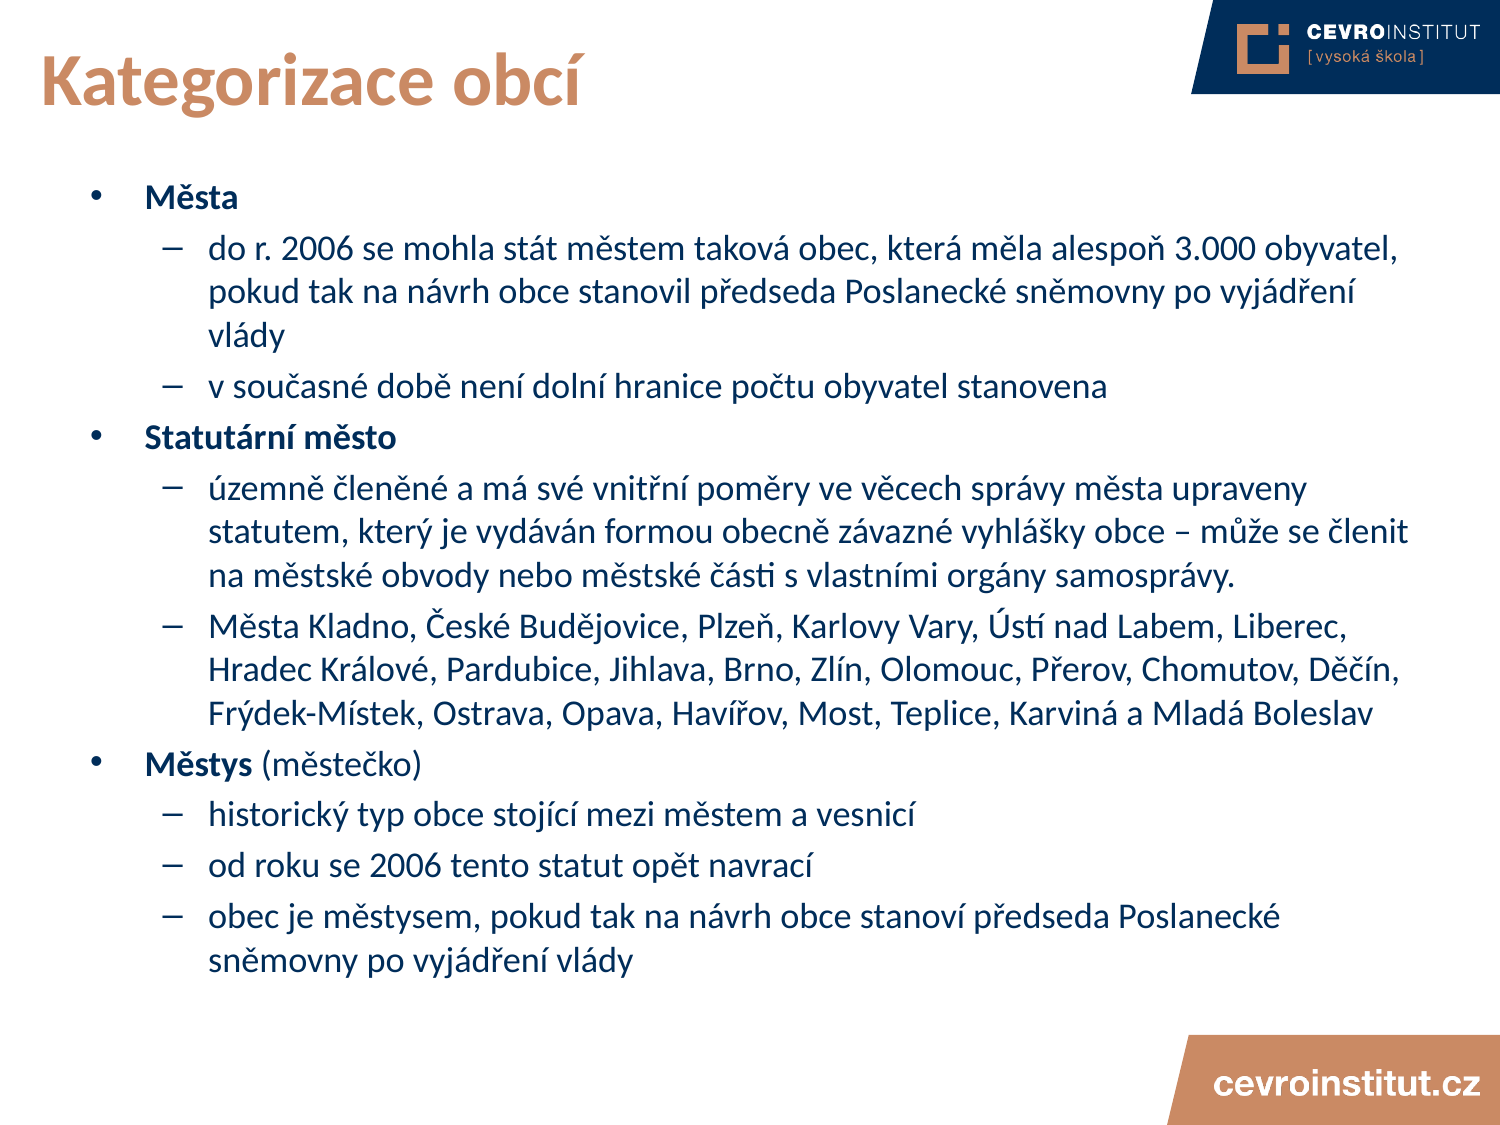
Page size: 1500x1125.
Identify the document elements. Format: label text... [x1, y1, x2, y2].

list Města do r. 2006 se mohla stát městem taková obec, která měla alespoň 3.000 obyvatel, pokud tak na návrh obce stanovil předseda Poslanecké sněmovny po vyjádření vlády v současné době není dolní hranice počtu obyvatel stanovena Statutární město územně členěné a má své vnitřní poměry ve věcech správy města upraveny statutem, který je vydáván formou obecně závazné vyhlášky obce – může se členit na městské obvody nebo městské části s vlastními orgány samosprávy. Města Kladno, České Budějovice, Plzeň, Karlovy Vary, Ústí nad Labem, Liberec, Hradec Králové, Pardubice, Jihlava, Brno, Zlín, Olomouc, Přerov, Chomutov, Děčín, Frýdek-Místek, Ostrava, Opava, Havířov, Most, Teplice, Karviná a Mladá Boleslav Městys (městečko) historický typ obce stojící mezi městem a vesnicí od roku se 2006 tento statut opět navrací obec je městysem, pokud tak na návrh obce stanoví předseda Poslanecké sněmovny po vyjádření vlády [75, 165, 1425, 1005]
title Kategorizace obcí [0, 0, 1500, 152]
picture [1214, 1069, 1480, 1096]
